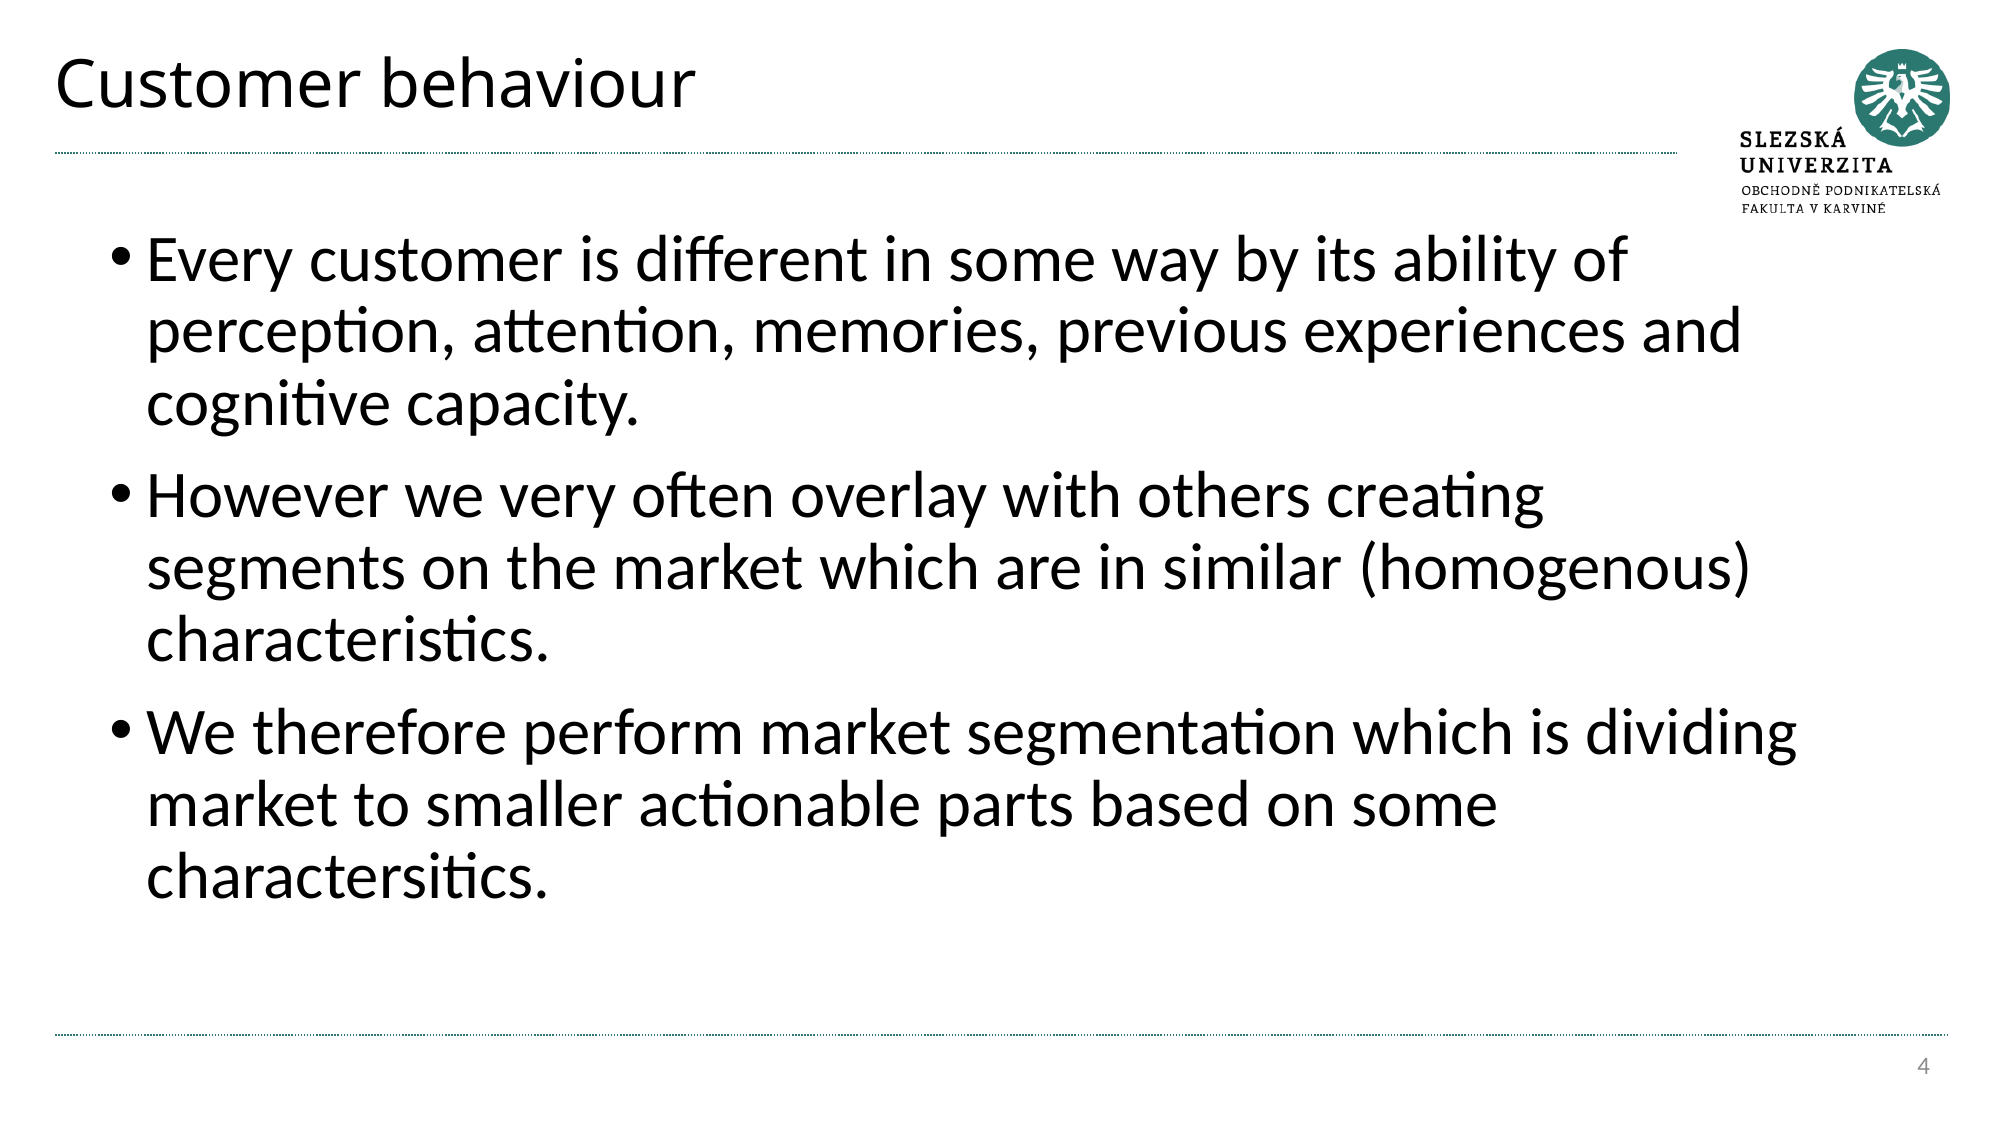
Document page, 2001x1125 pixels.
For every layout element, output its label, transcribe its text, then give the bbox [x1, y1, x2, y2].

list Every customer is different in some way by its ability of perception, attention, memories, previous experiences and cognitive capacity. However we very often overlay with others creating segments on the market which are in similar (homogenous) characteristics. We therefore perform market segmentation which is dividing market to smaller actionable parts based on some charactersitics. [94, 216, 1821, 988]
slide_number 4 [1708, 1035, 1945, 1095]
picture [1740, 49, 1950, 213]
title Customer behaviour [39, 42, 1237, 154]
